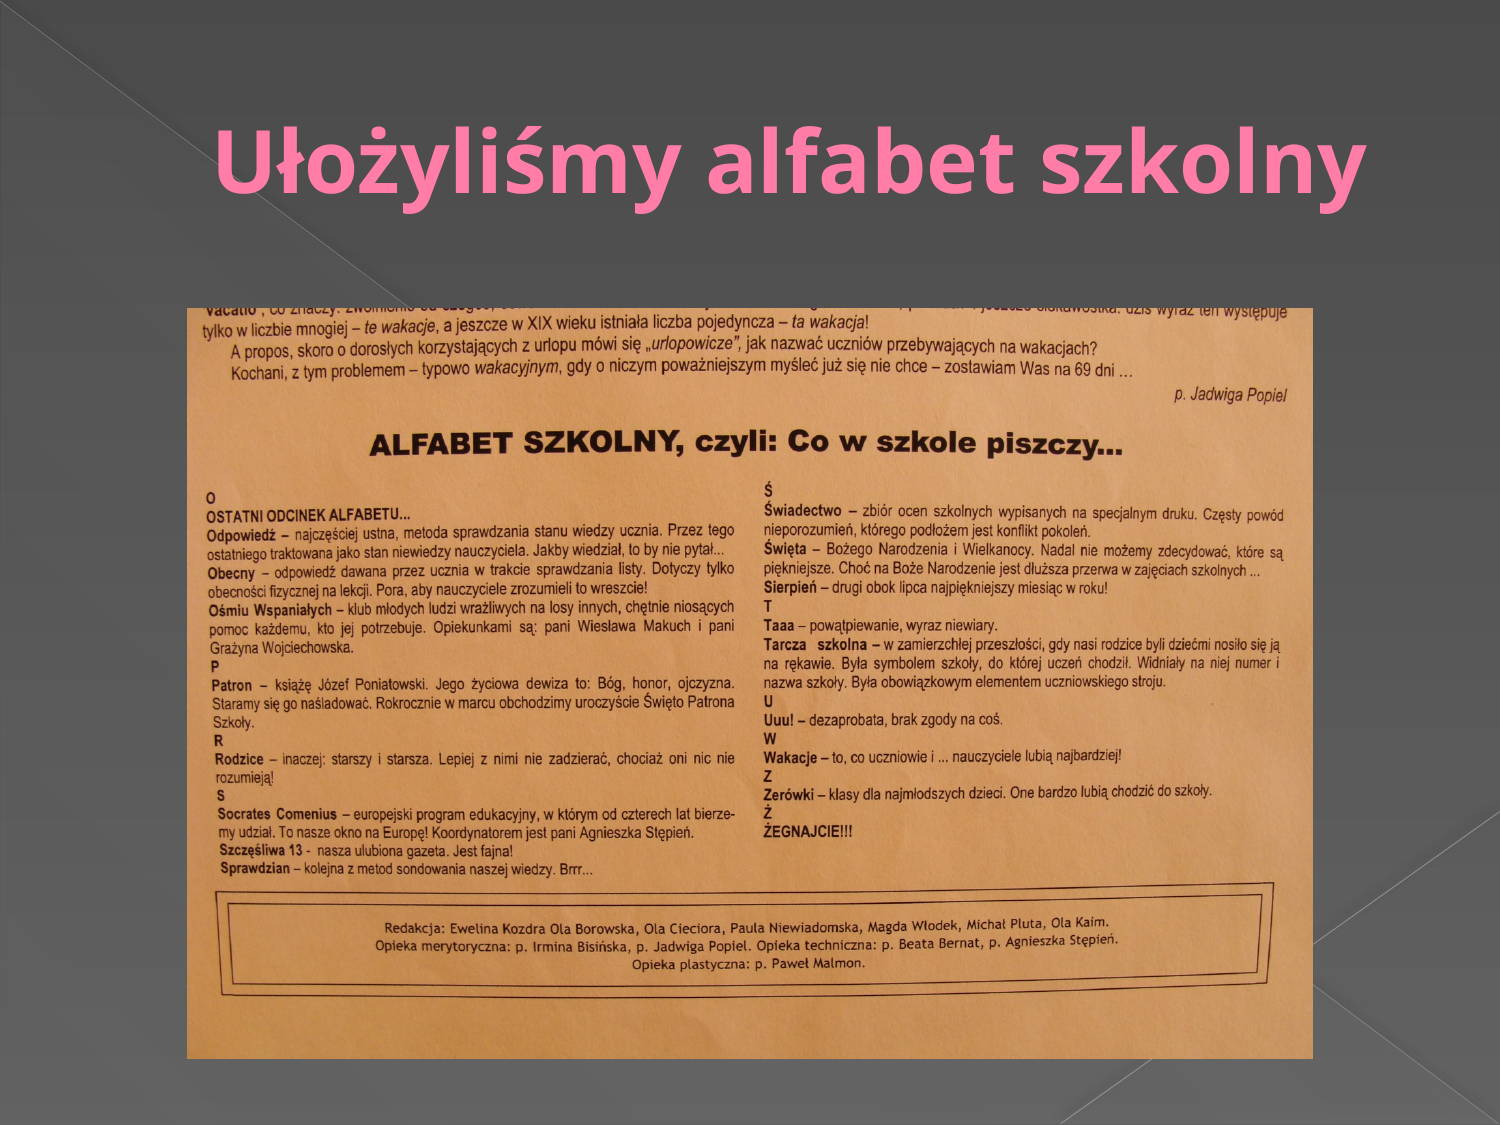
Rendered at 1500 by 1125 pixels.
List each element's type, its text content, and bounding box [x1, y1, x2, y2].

title Ułożyliśmy alfabet szkolny [75, 43, 1425, 274]
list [187, 308, 1313, 1060]
